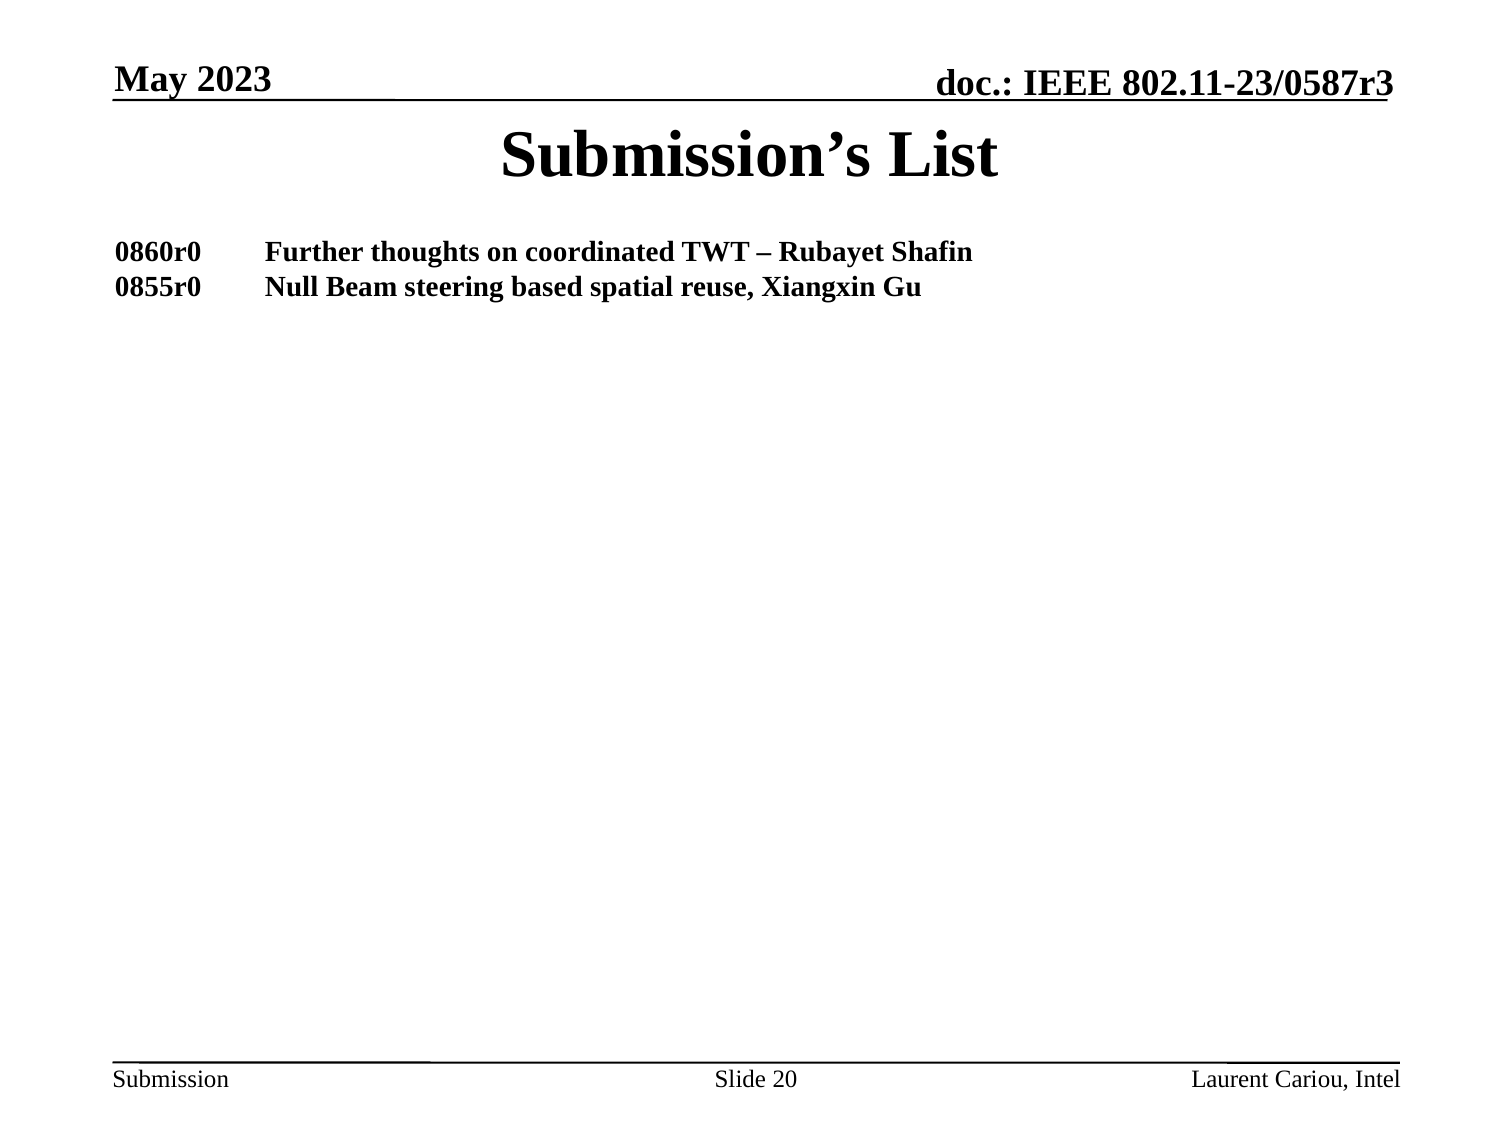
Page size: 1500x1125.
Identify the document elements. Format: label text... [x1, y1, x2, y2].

list 0860r0 Further thoughts on coordinated TWT – Rubayet Shafin 0855r0 Null Beam steering based spatial reuse, Xiangxin Gu [99, 224, 1425, 975]
slide_number Slide 20 [712, 1061, 800, 1123]
title Submission’s List [112, 62, 1388, 224]
footer Laurent Cariou, Intel [878, 1061, 1402, 1093]
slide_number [114, 54, 423, 100]
